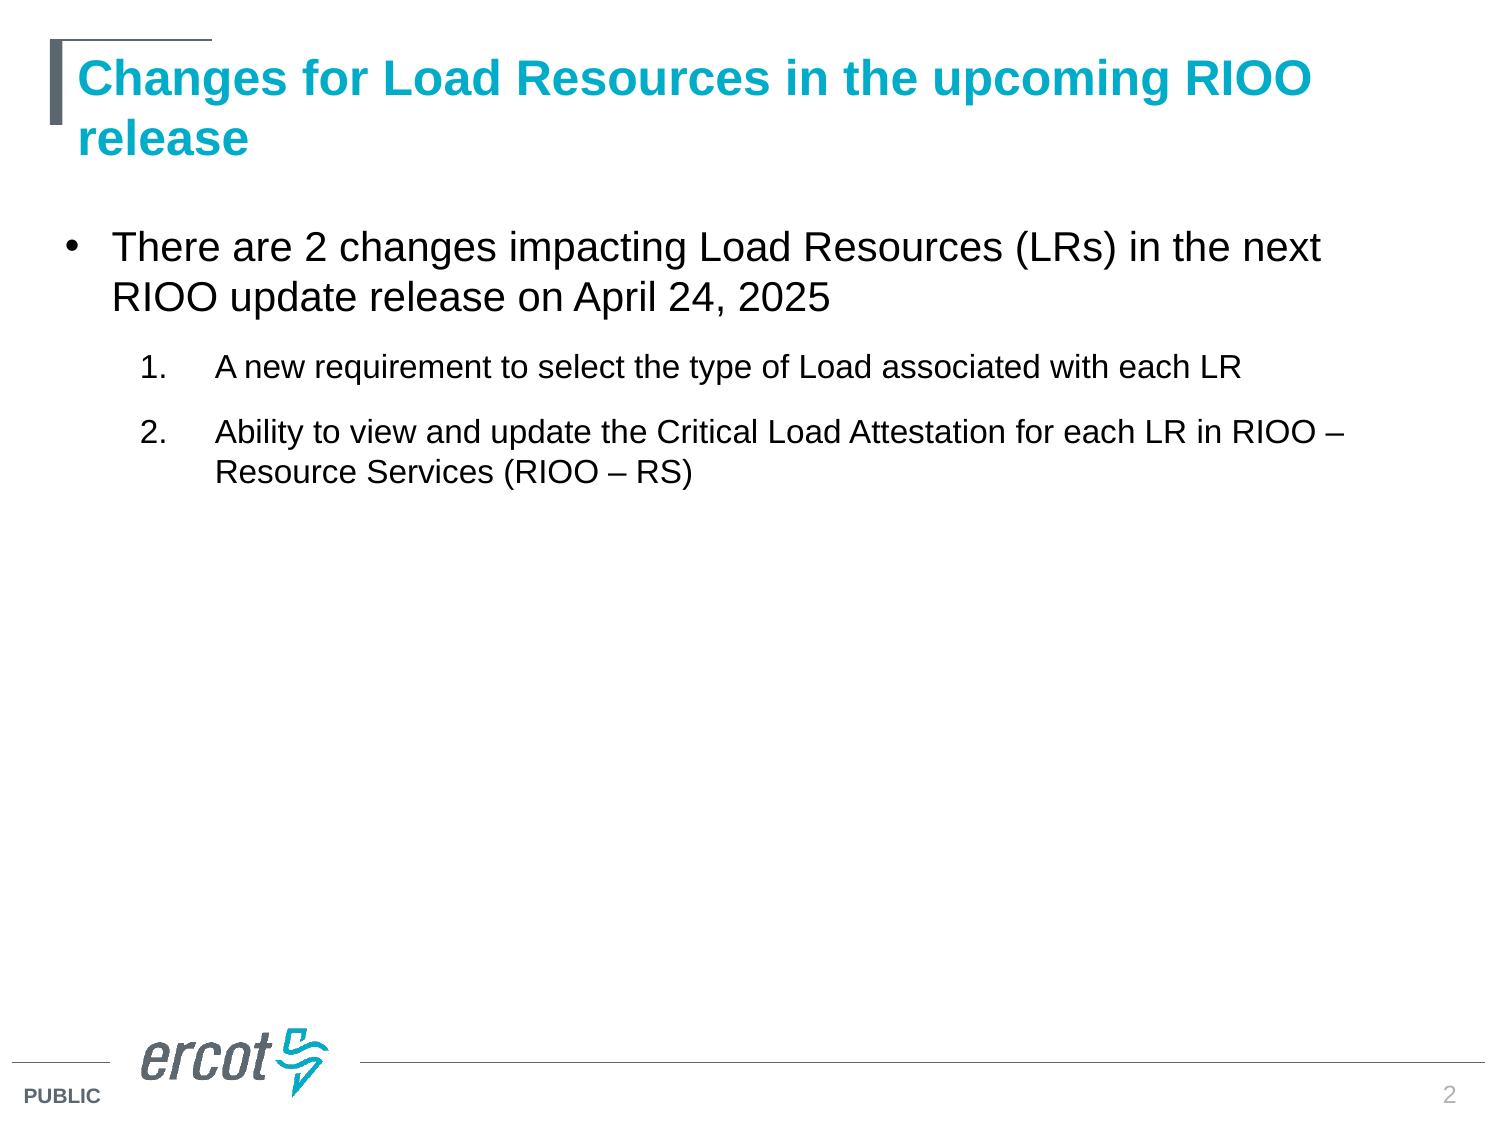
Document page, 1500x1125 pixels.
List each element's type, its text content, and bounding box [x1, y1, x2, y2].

text_box There are 2 changes impacting Load Resources (LRs) in the next RIOO update release on April 24, 2025 A new requirement to select the type of Load associated with each LR Ability to view and update the Critical Load Attestation for each LR in RIOO – Resource Services (RIOO – RS) [50, 212, 1375, 562]
slide_number 2 [1412, 1076, 1488, 1112]
picture [137, 1024, 332, 1100]
title Changes for Load Resources in the upcoming RIOO release [62, 37, 1425, 125]
